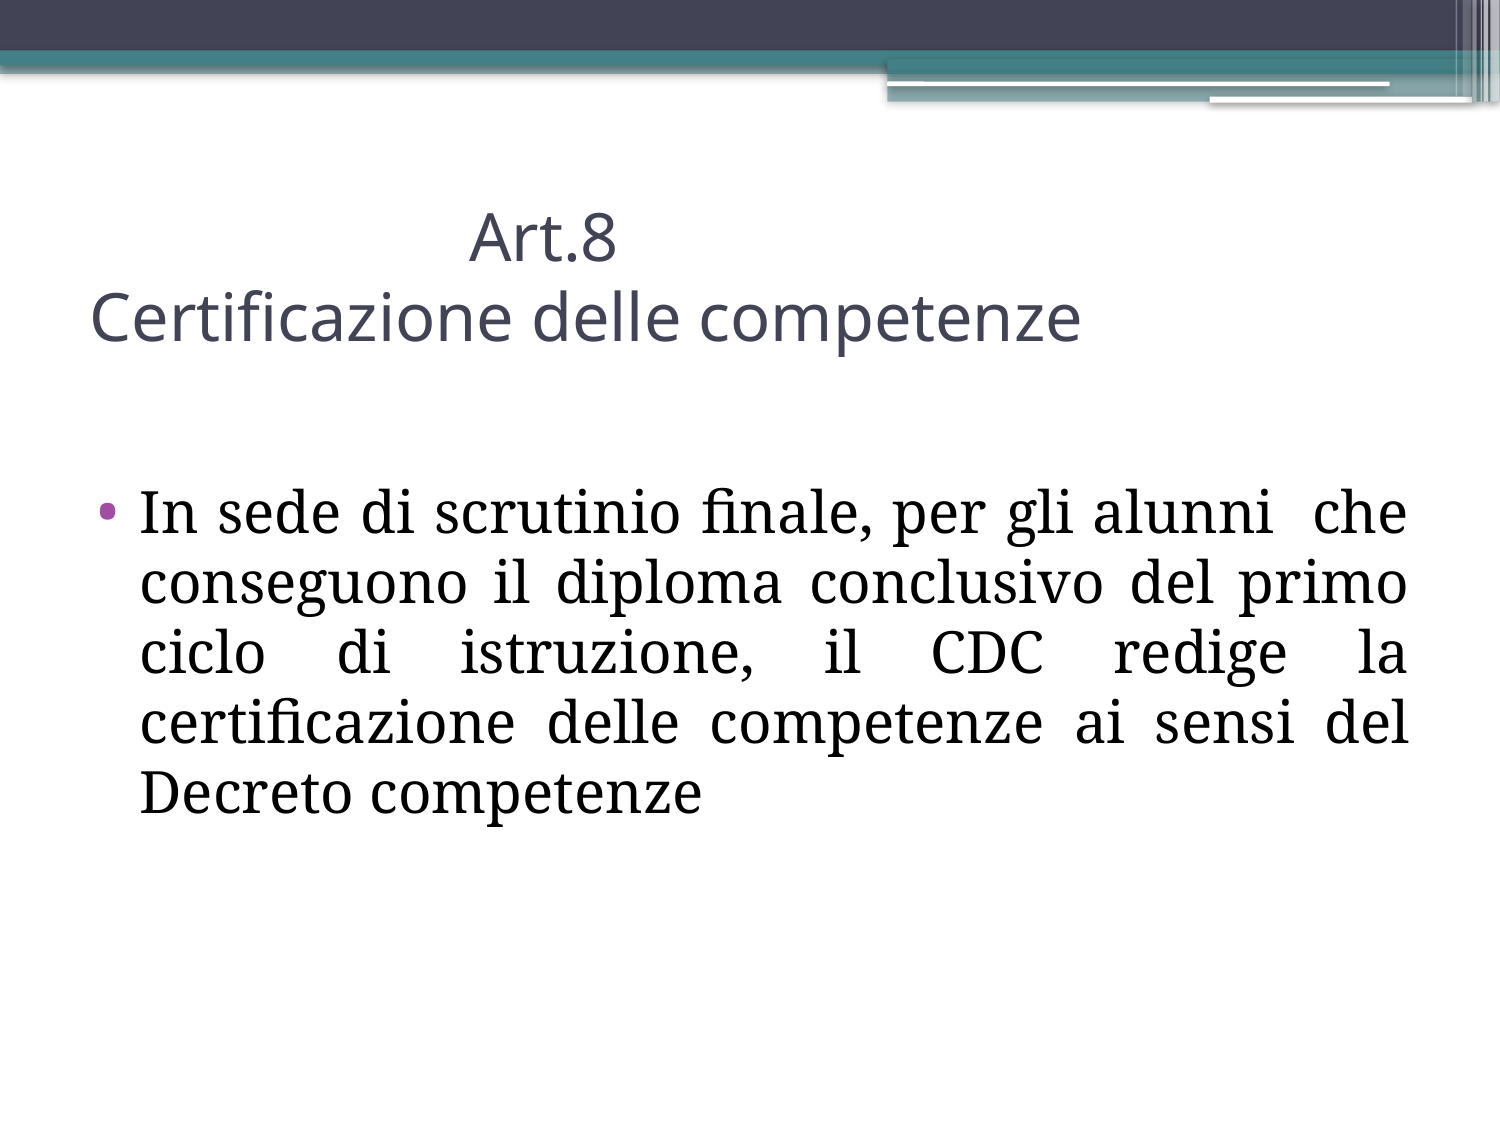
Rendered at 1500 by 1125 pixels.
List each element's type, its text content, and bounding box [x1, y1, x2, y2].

list In sede di scrutinio finale, per gli alunni che conseguono il diploma conclusivo del primo ciclo di istruzione, il CDC redige la certificazione delle competenze ai sensi del Decreto competenze [64, 468, 1425, 1079]
title Art.8 Certificazione delle competenze [75, 187, 1425, 363]
